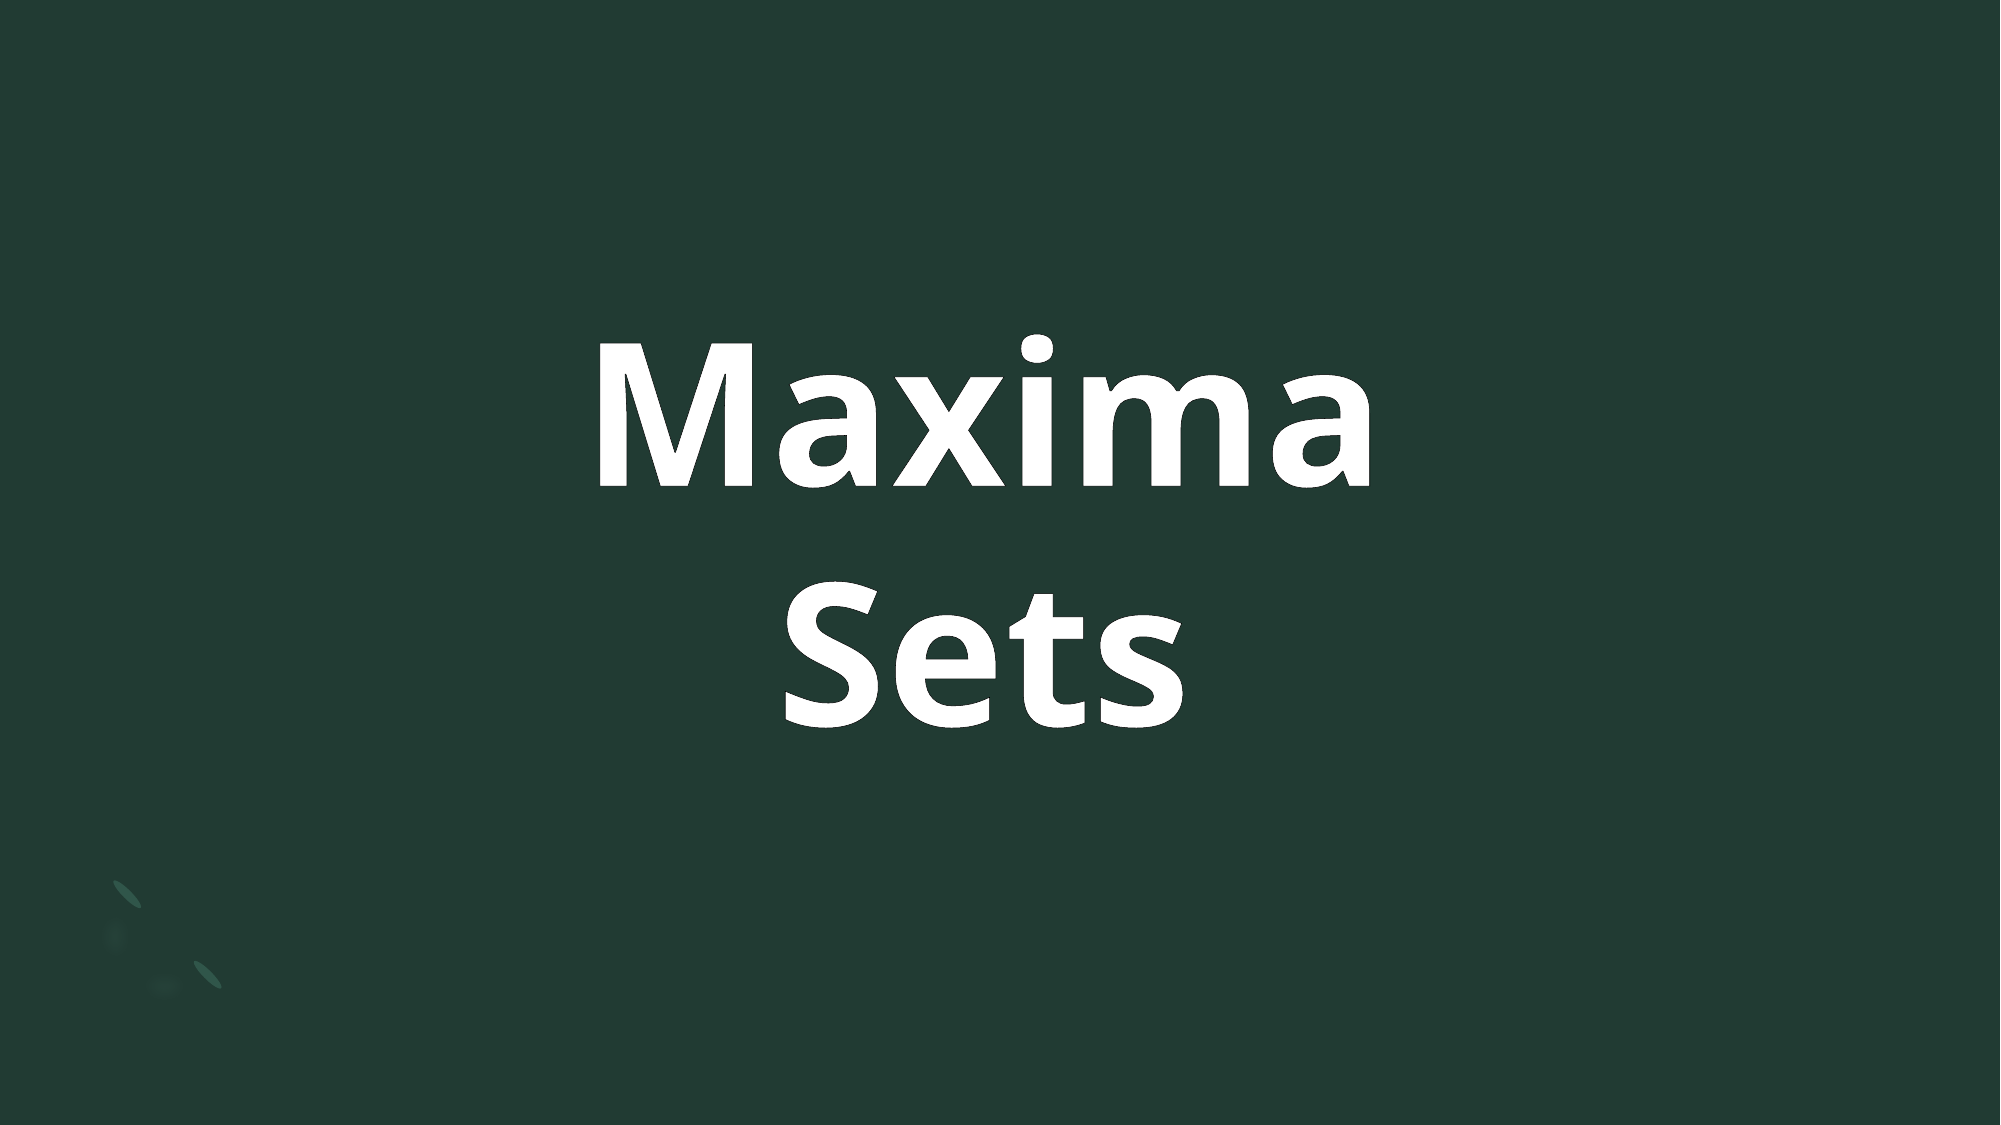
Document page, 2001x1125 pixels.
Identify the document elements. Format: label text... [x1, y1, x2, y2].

text_box Maxima Sets [358, 278, 1609, 774]
